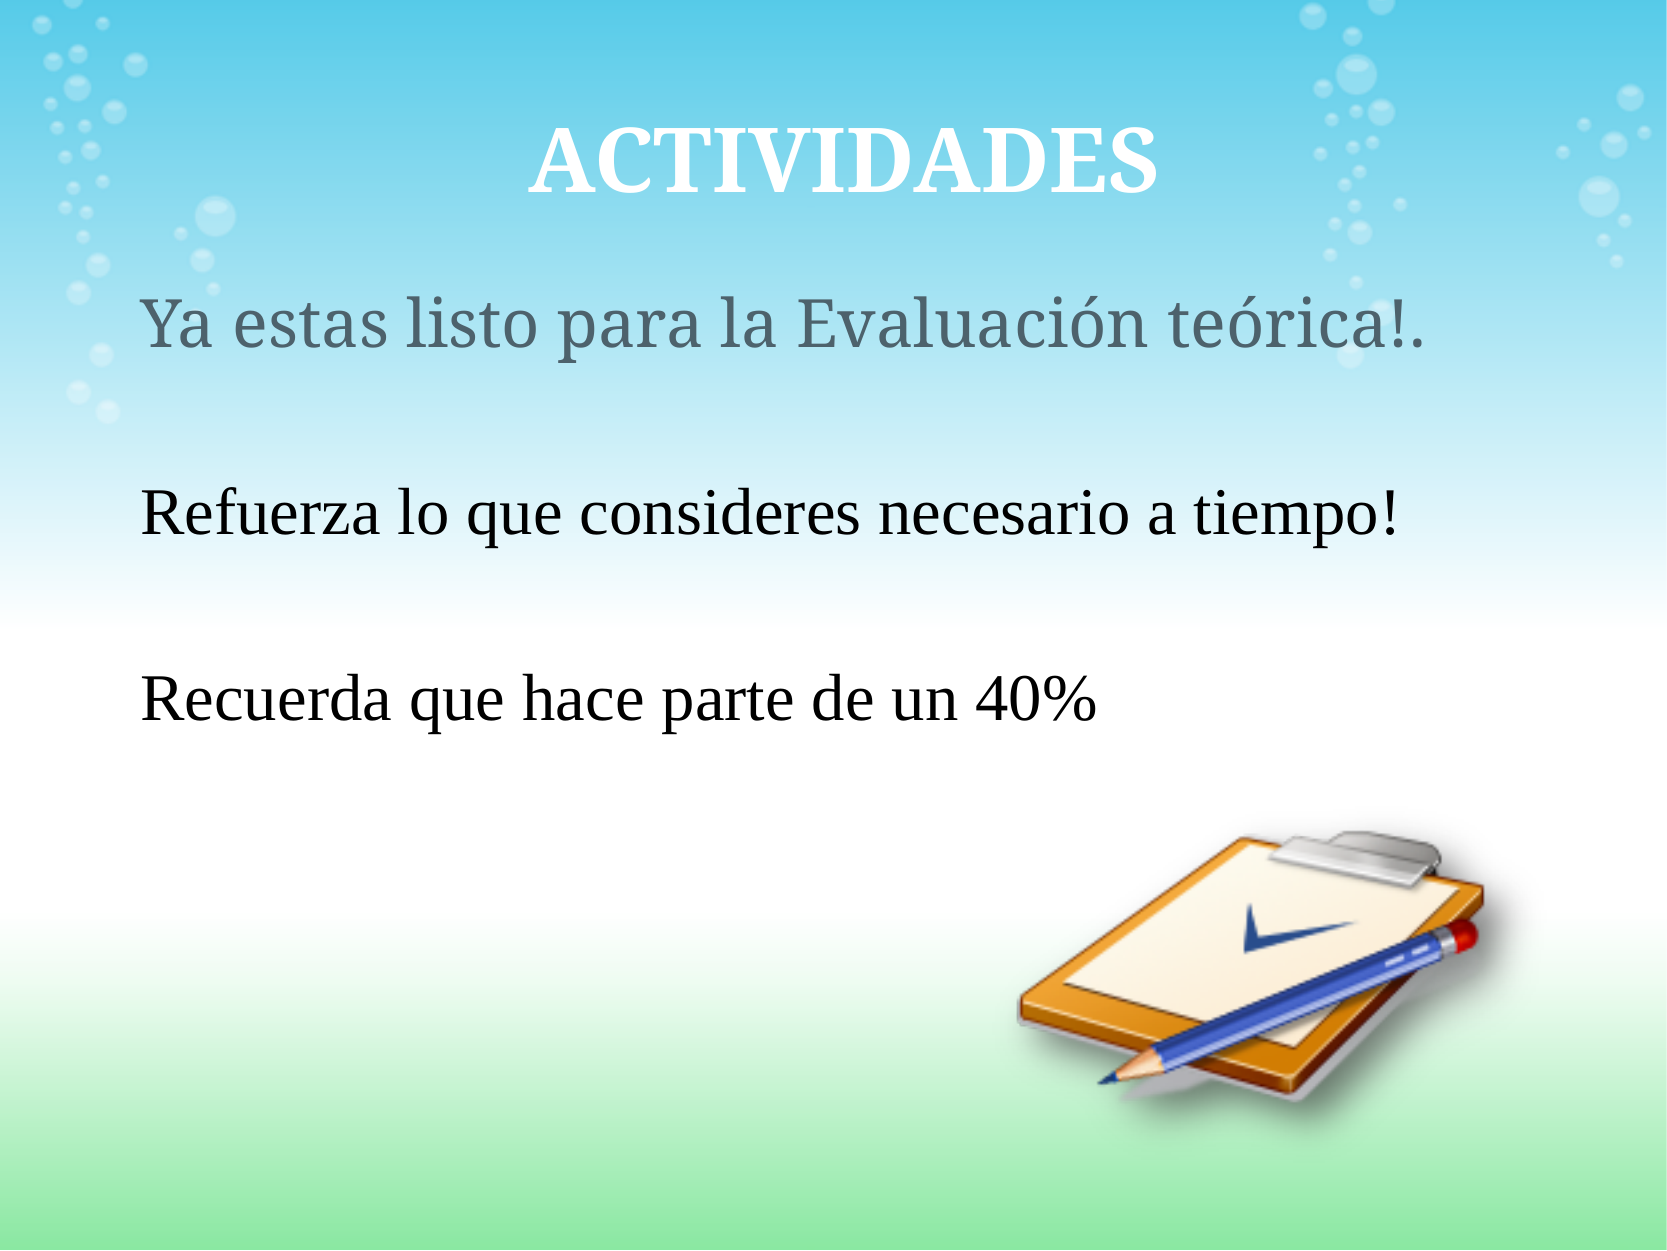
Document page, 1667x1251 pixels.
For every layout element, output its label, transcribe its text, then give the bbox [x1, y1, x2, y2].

picture [0, 0, 1667, 1250]
title ACTIVIDADES [124, 110, 1542, 273]
list Ya estas listo para la Evaluación teórica!. Refuerza lo que consideres necesario a tiempo! Recuerda que hace parte de un 40% [124, 273, 1542, 1112]
